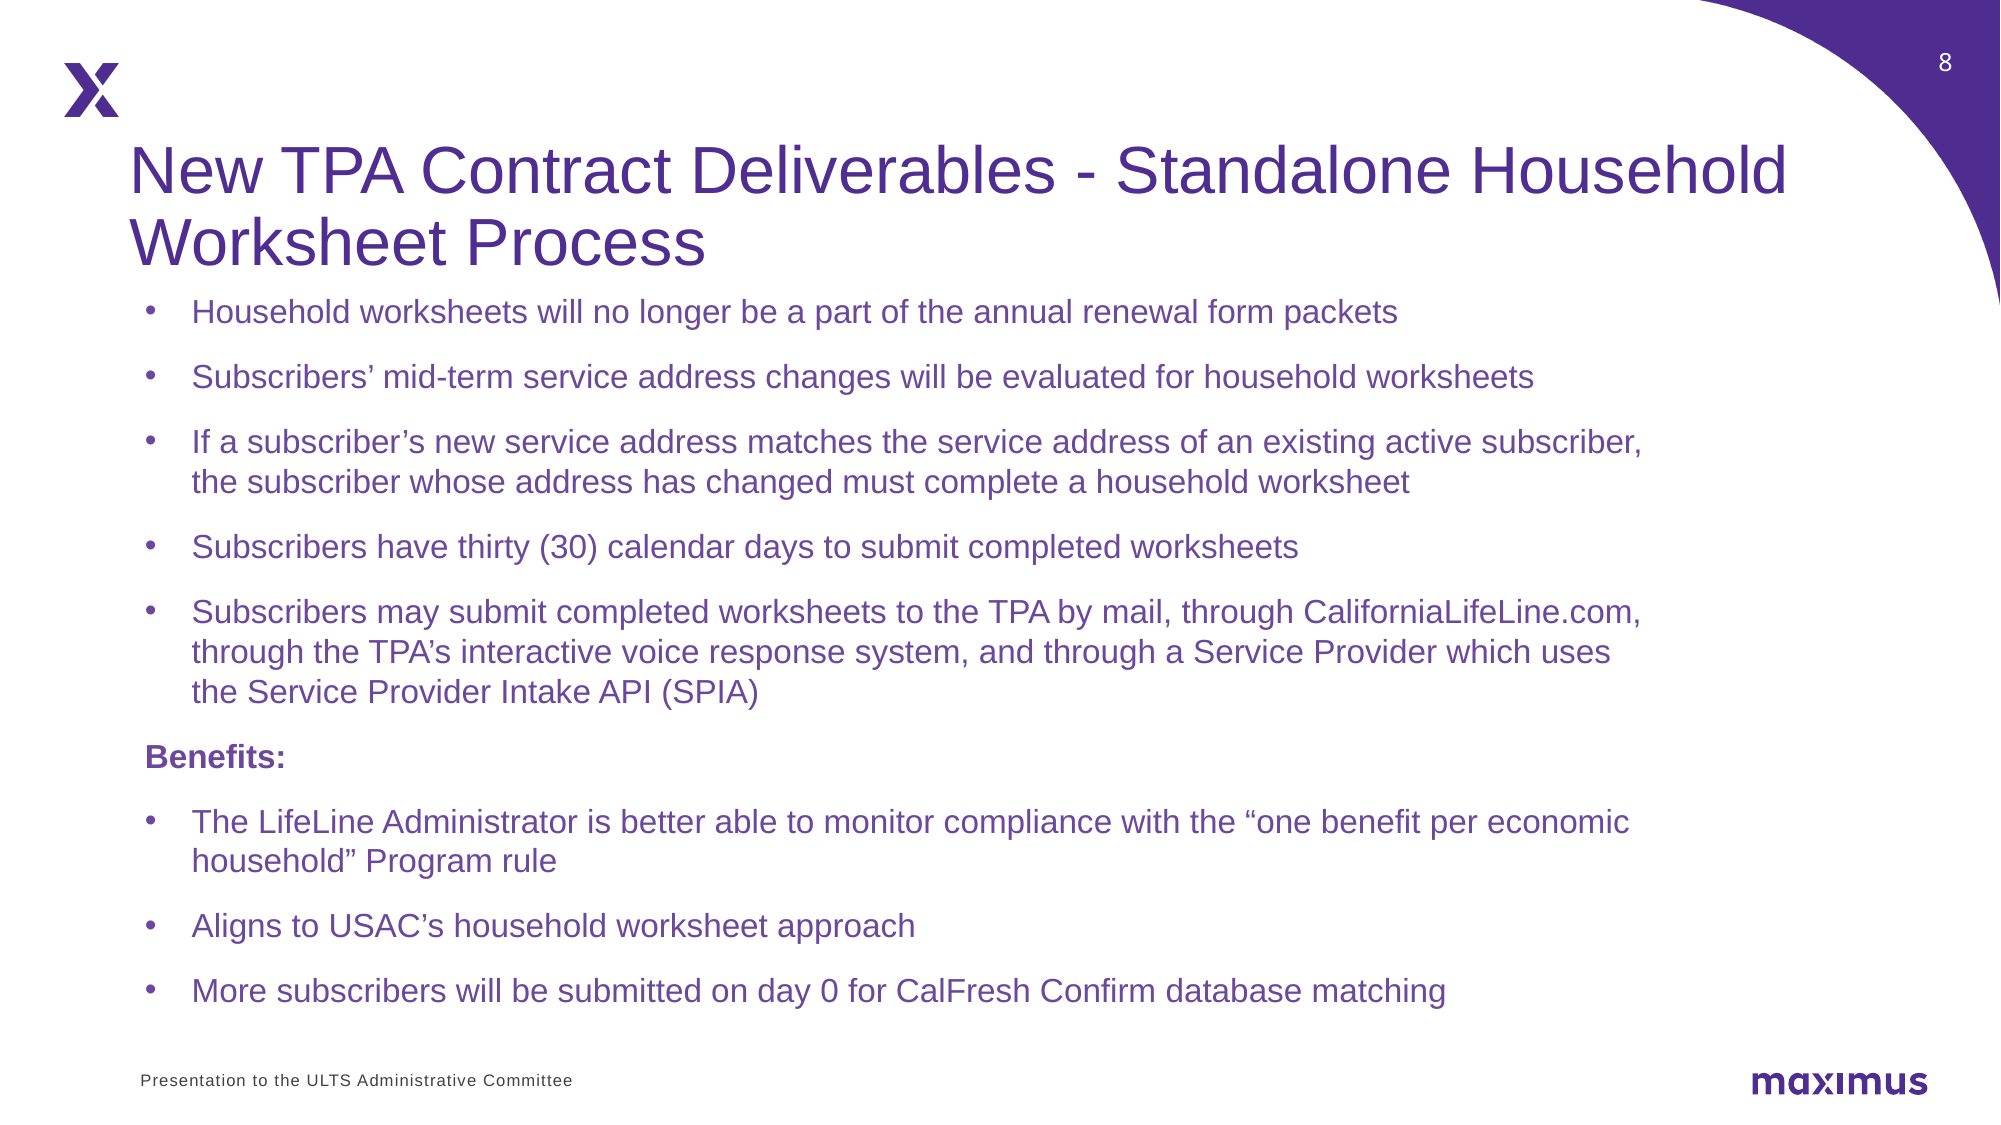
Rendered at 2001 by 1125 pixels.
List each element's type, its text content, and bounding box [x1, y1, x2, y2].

picture [64, 63, 119, 117]
text_box Household worksheets will no longer be a part of the annual renewal form packets Subscribers’ mid-term service address changes will be evaluated for household worksheets If a subscriber’s new service address matches the service address of an existing active subscriber, the subscriber whose address has changed must complete a household worksheet Subscribers have thirty (30) calendar days to submit completed worksheets Subscribers may submit completed worksheets to the TPA by mail, through CaliforniaLifeLine.com, through the TPA’s interactive voice response system, and through a Service Provider which uses the Service Provider Intake API (SPIA) Benefits: The LifeLine Administrator is better able to monitor compliance with the “one benefit per economic household” Program rule Aligns to USAC’s household worksheet approach More subscribers will be submitted on day 0 for CalFresh Confirm database matching [130, 282, 1669, 1017]
picture [1695, 0, 2000, 305]
list New TPA Contract Deliverables - Standalone Household Worksheet Process [130, 128, 1875, 283]
